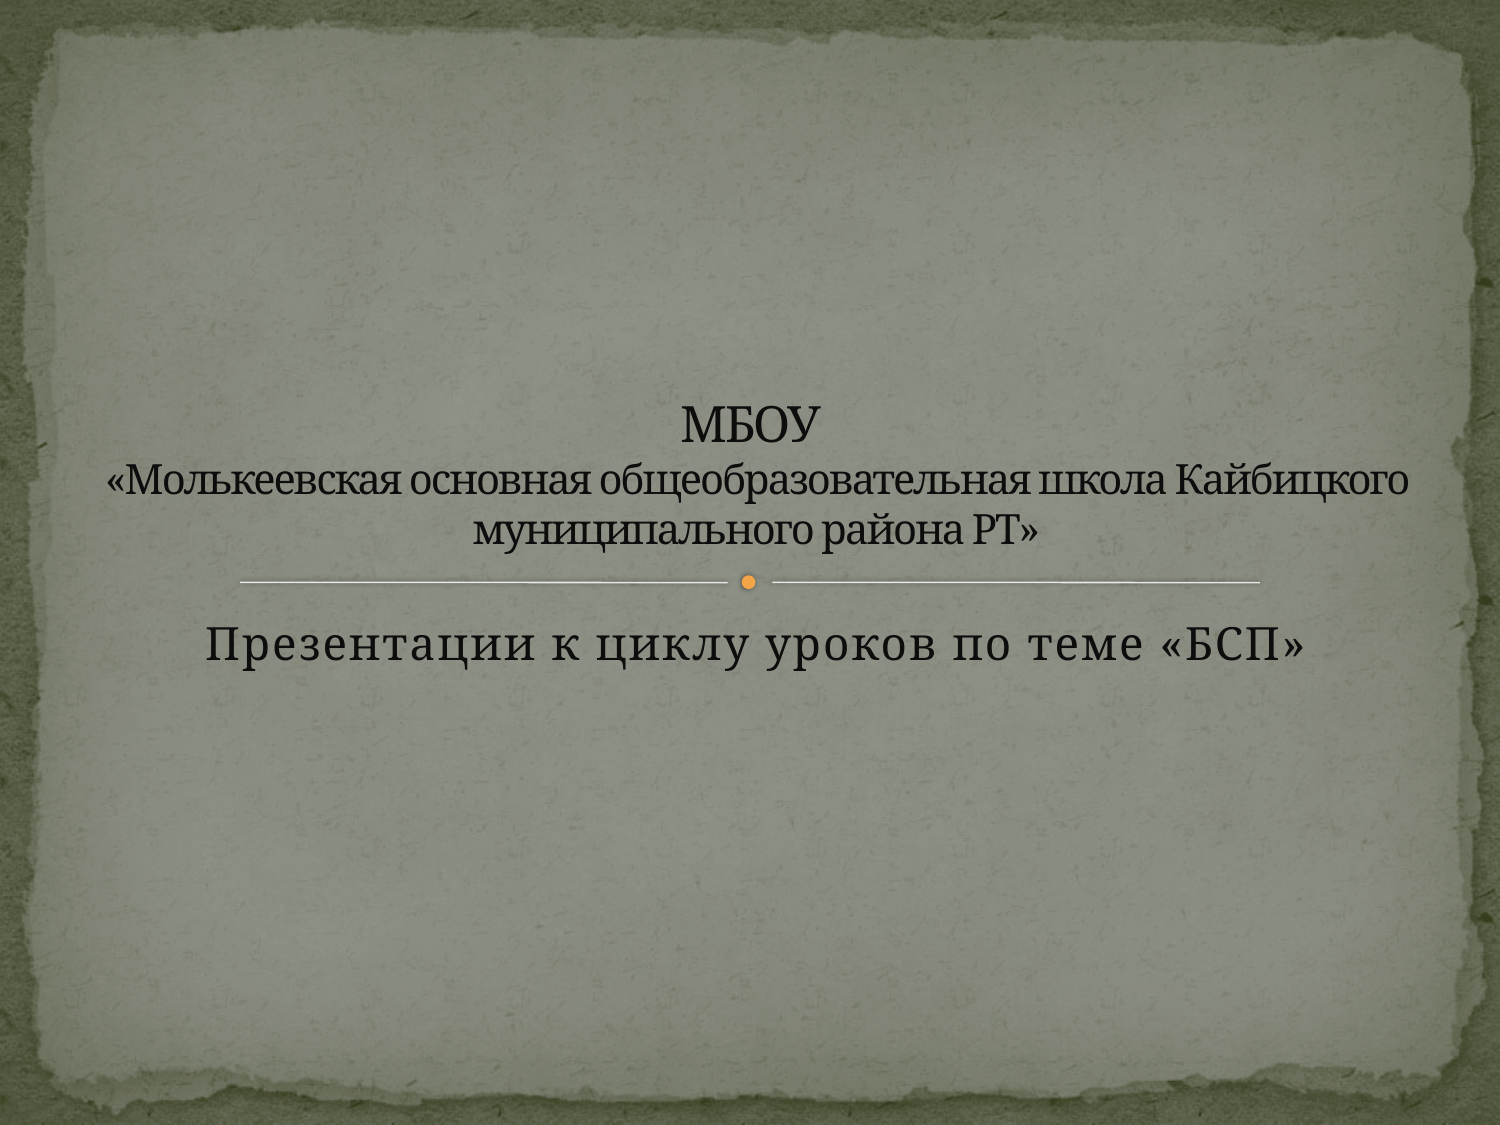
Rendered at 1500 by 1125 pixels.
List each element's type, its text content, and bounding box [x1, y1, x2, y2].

subtitle Презентации к циклу уроков по теме «БСП» [75, 606, 1438, 795]
title МБОУ «Молькеевская основная общеобразовательная школа Кайбицкого муниципального района РТ» [74, 235, 1438, 561]
